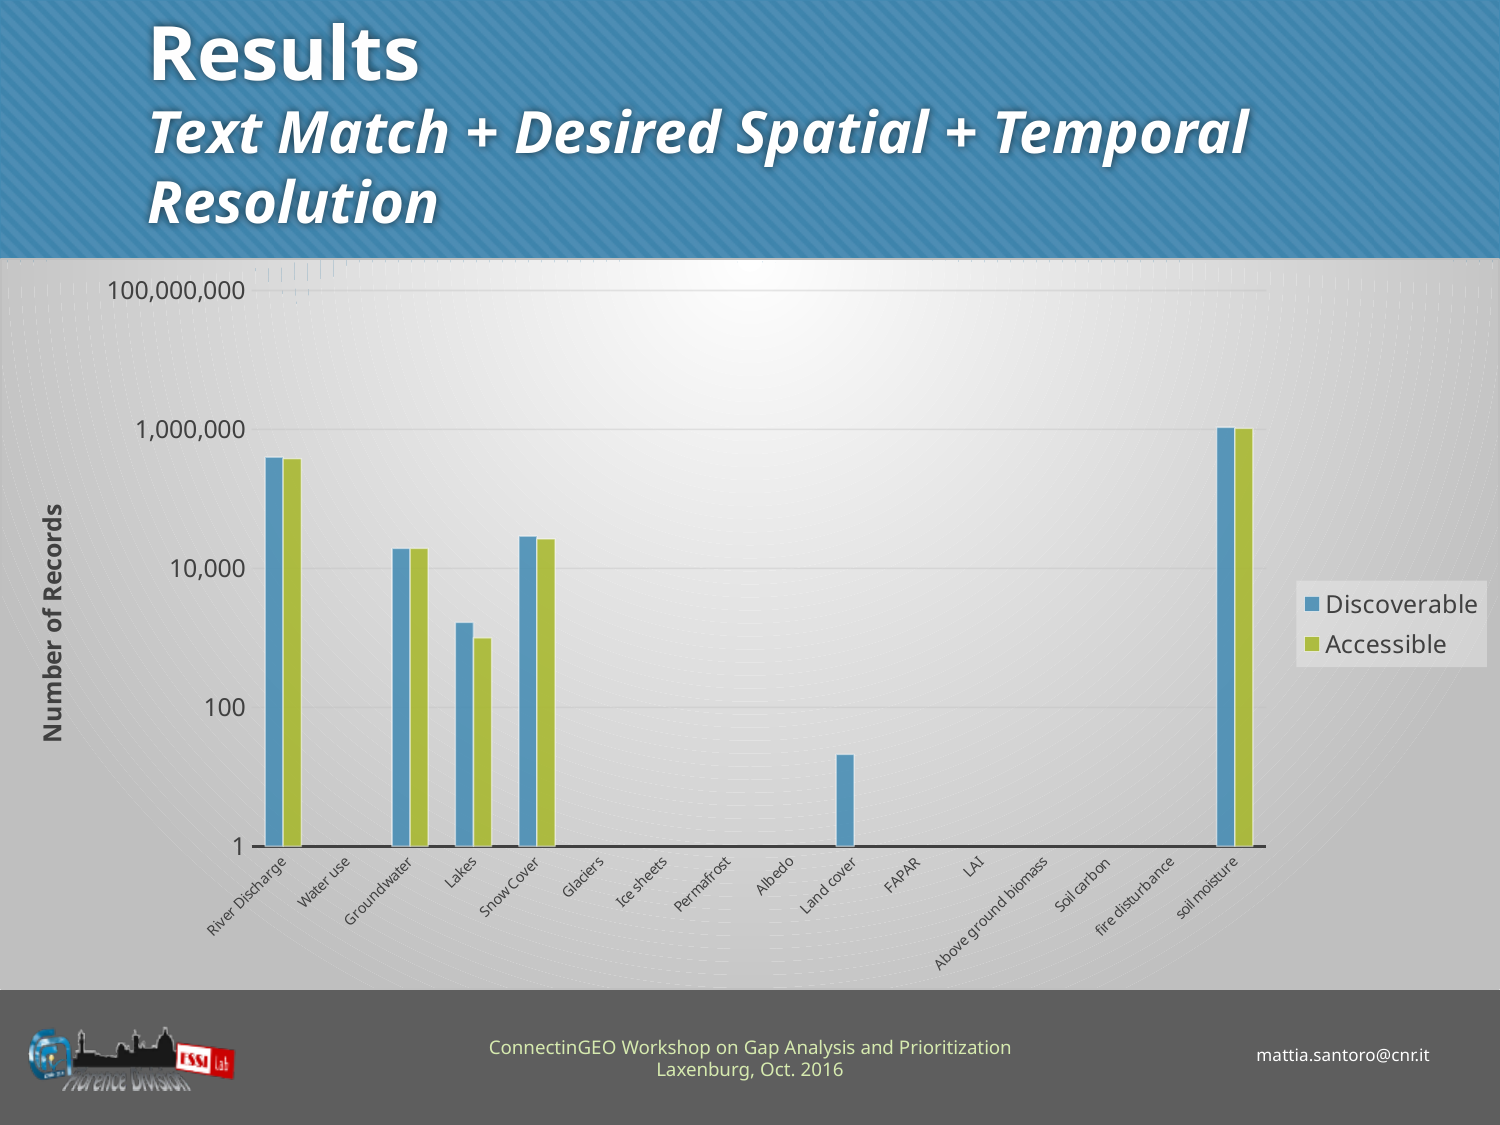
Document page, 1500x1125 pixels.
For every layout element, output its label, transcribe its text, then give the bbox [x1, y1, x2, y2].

title Results Text Match + Desired Spatial + Temporal Resolution [132, 83, 1368, 244]
picture [26, 1025, 239, 1091]
chart [0, 257, 1500, 991]
